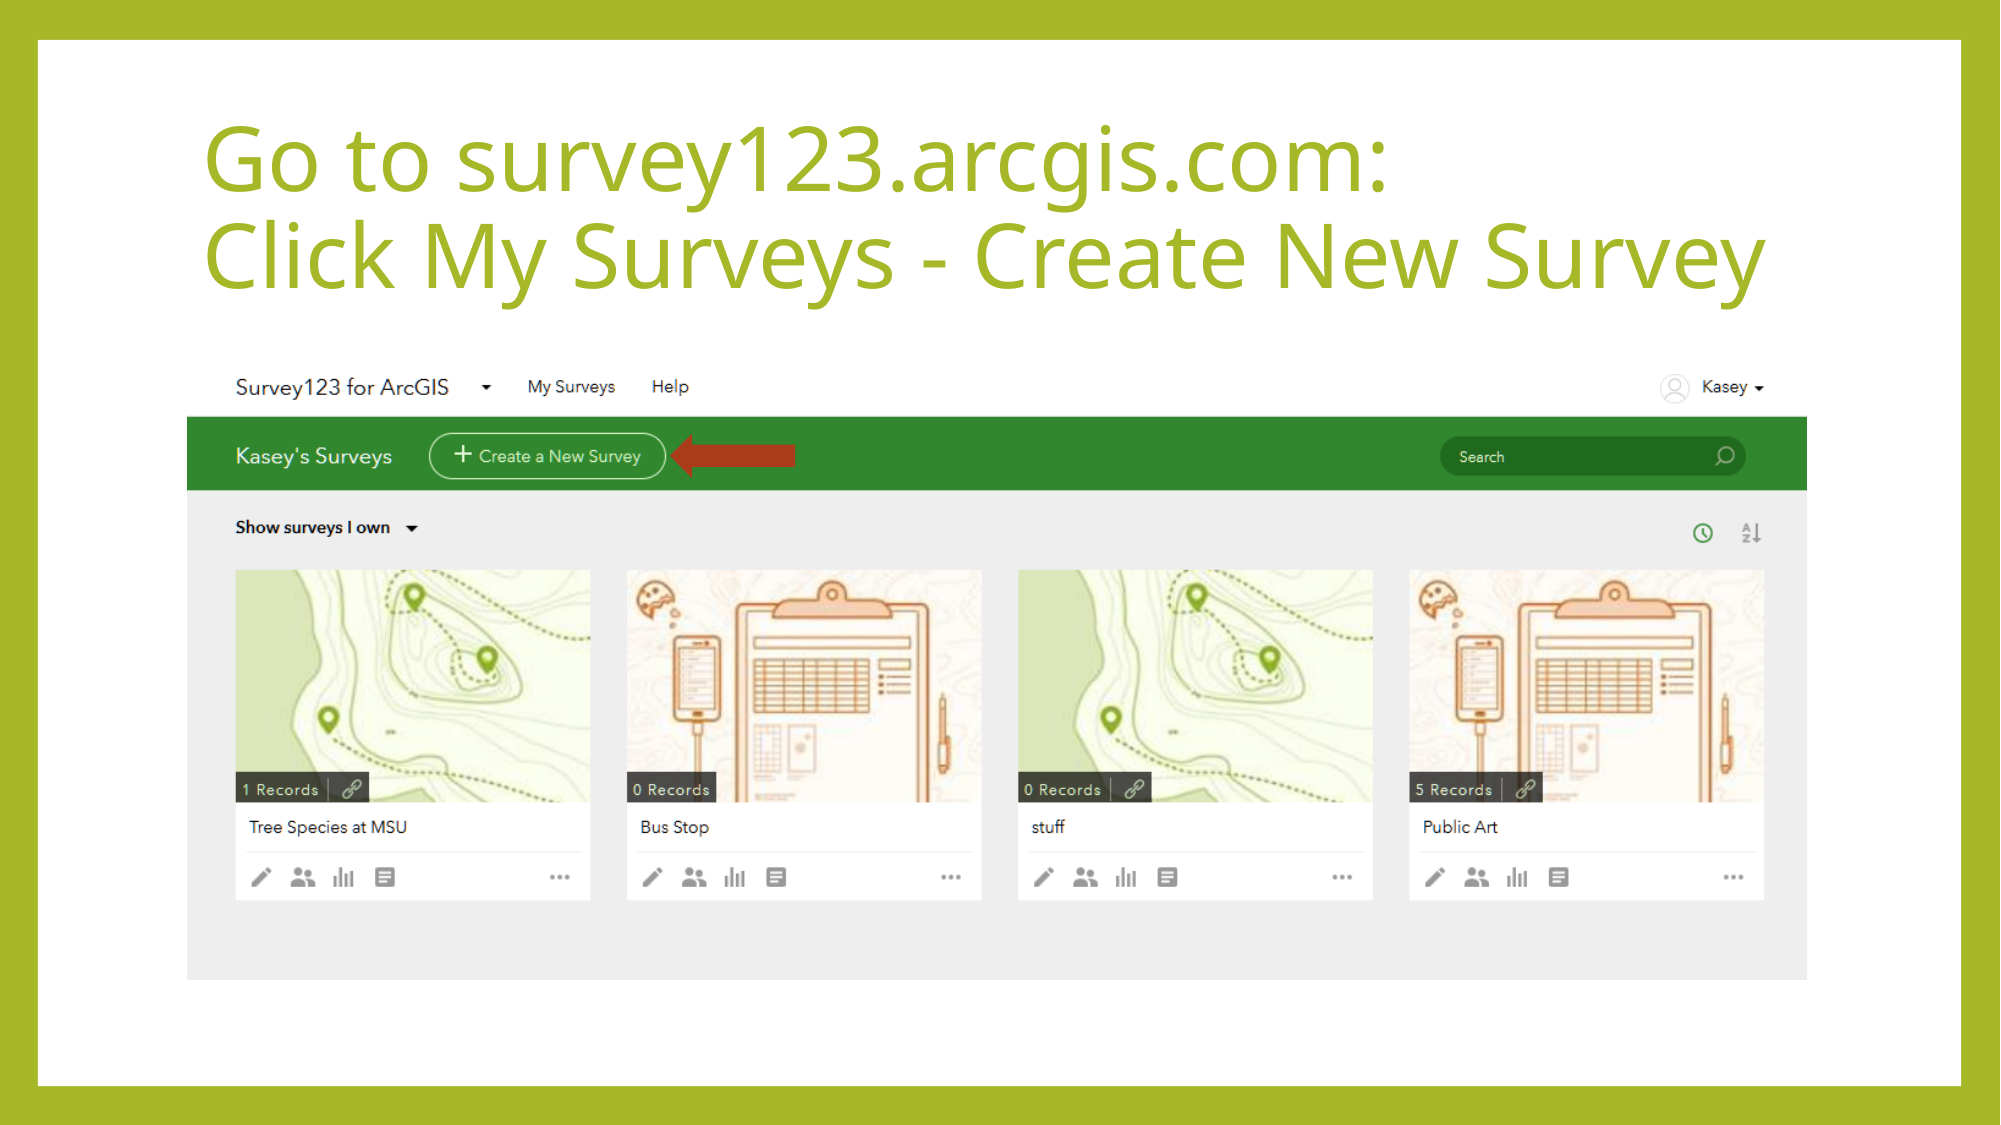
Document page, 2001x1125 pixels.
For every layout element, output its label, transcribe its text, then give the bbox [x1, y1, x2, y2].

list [187, 357, 1808, 981]
title Go to survey123.arcgis.com: Click My Surveys - Create New Survey [187, 99, 1808, 323]
